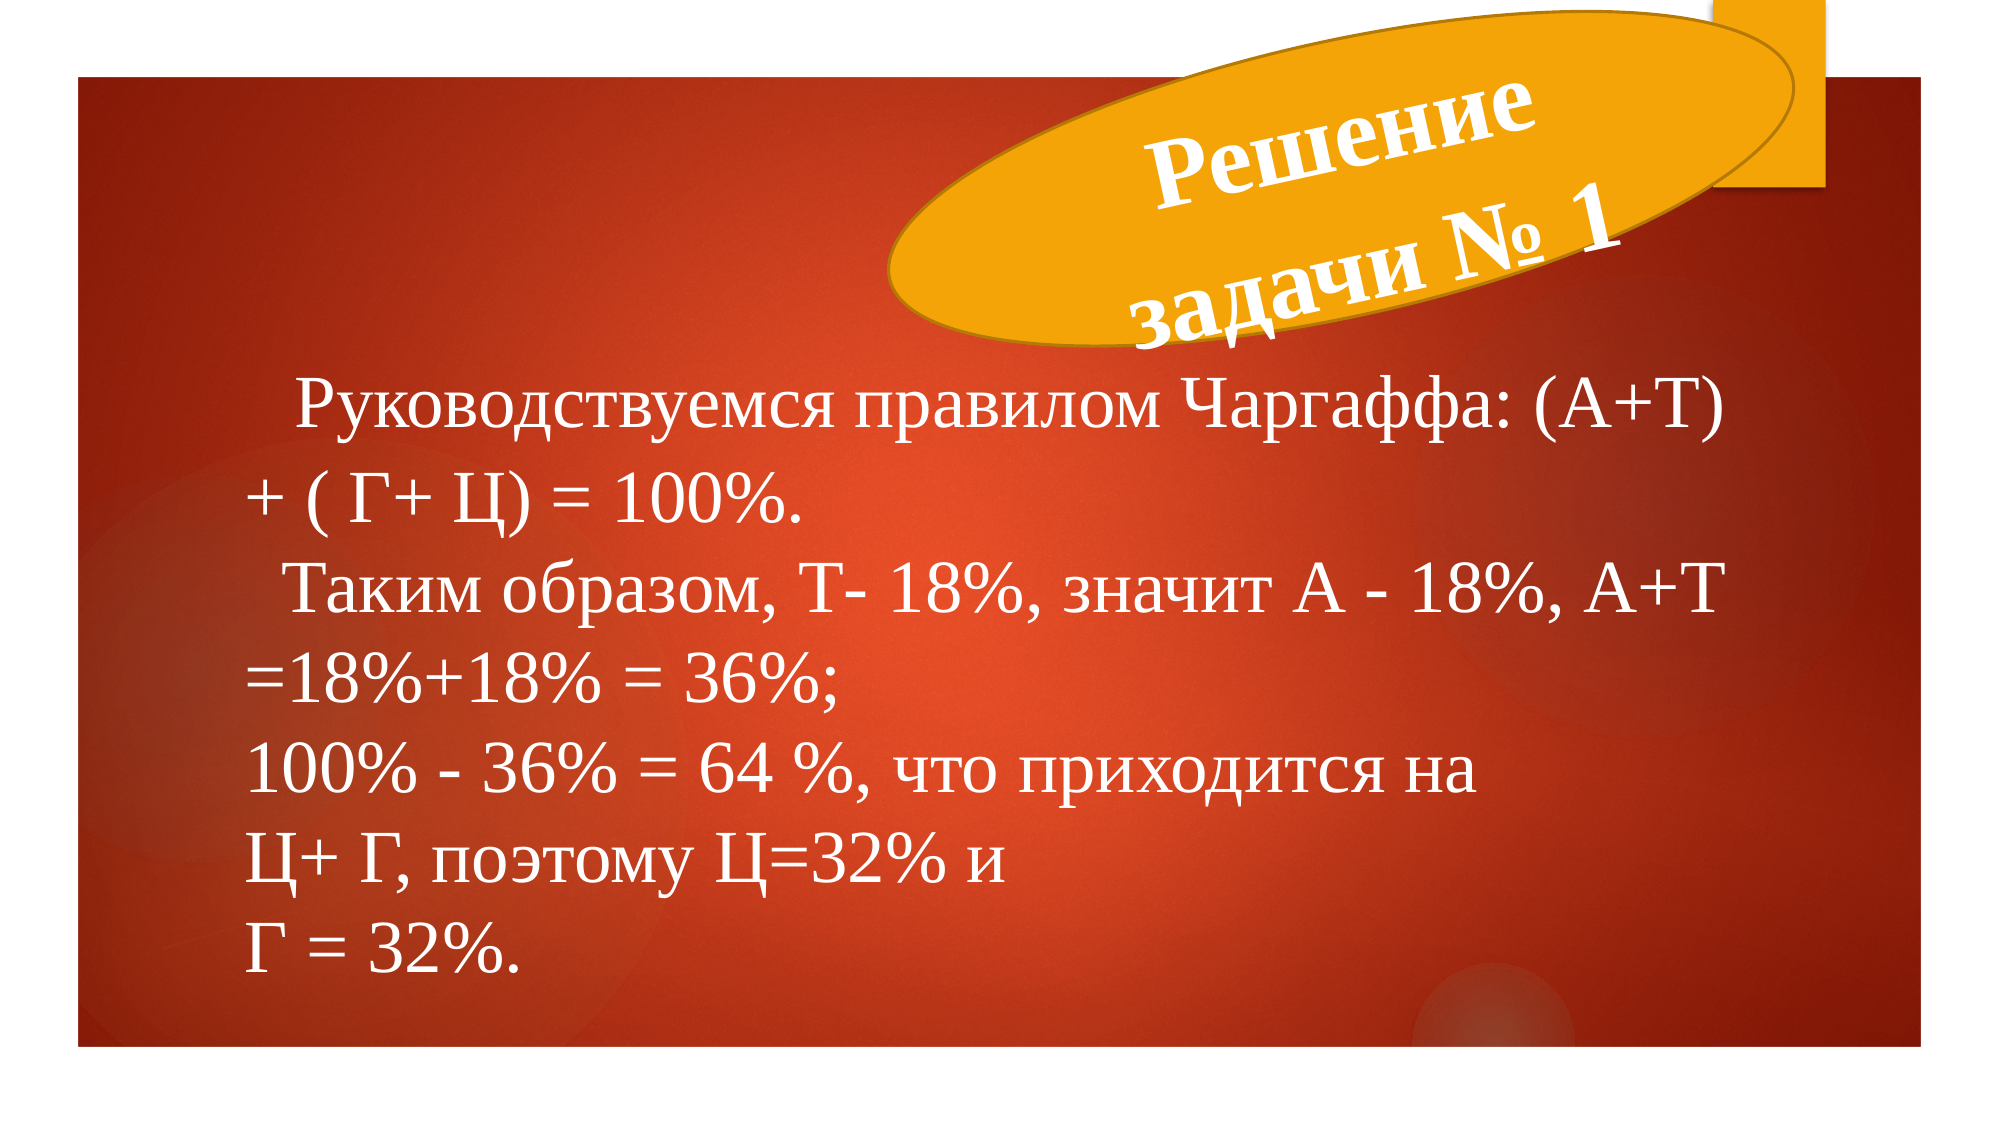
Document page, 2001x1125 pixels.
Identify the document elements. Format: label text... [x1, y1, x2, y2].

text_box Руководствуемся правилом Чаргаффа: (А+Т) + ( Г+ Ц) = 100%. Таким образом, Т- 18%, значит А - 18%, А+Т =18%+18% = 36%; 100% - 36% = 64 %, что приходится на Ц+ Г, поэтому Ц=32% и Г = 32%. [229, 275, 1757, 995]
text_box Решение задачи № 1 [886, 9, 1796, 348]
